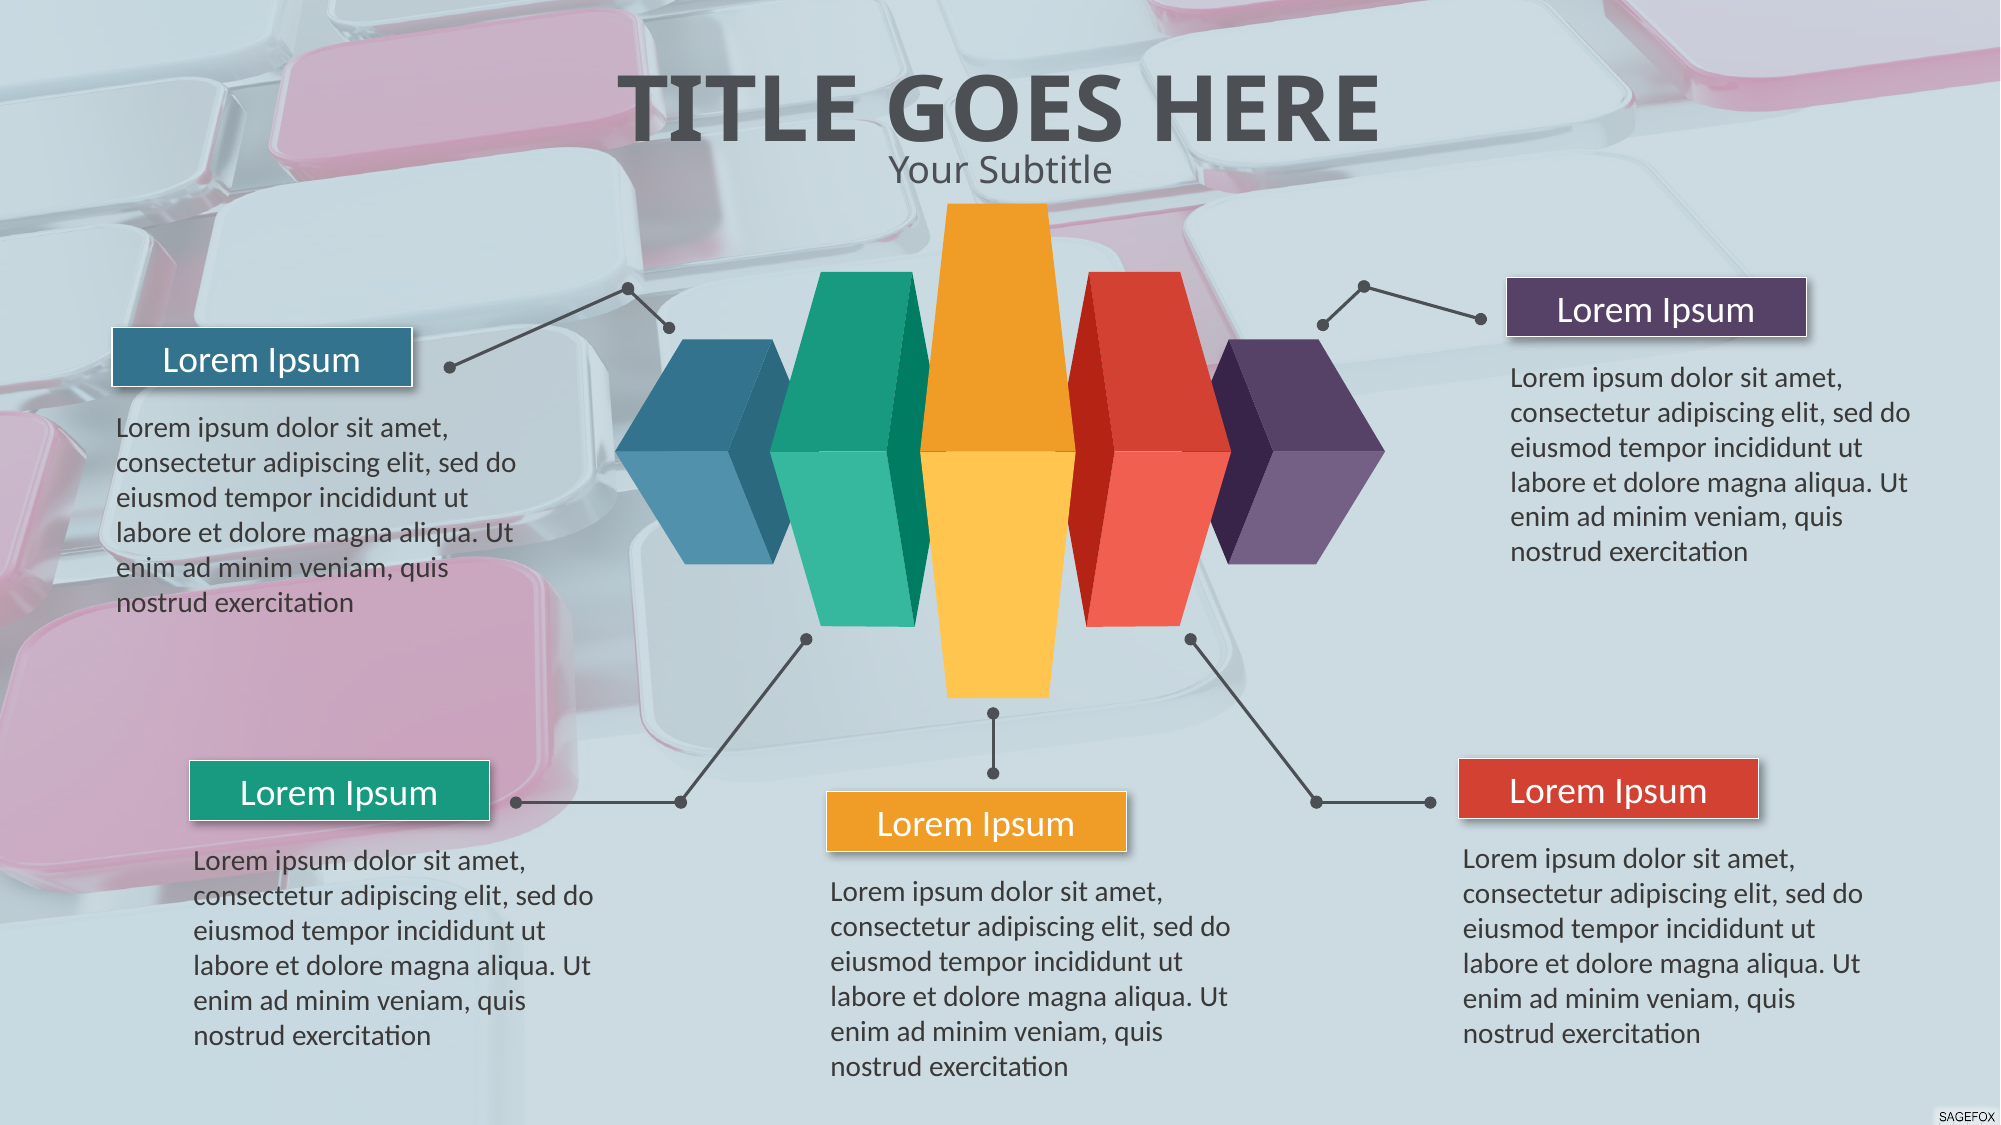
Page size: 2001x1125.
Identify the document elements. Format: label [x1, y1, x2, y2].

text_box [548, 42, 1452, 199]
text_box [614, 339, 769, 565]
text_box [1500, 276, 1931, 578]
text_box [920, 203, 1076, 699]
text_box [820, 791, 1251, 1090]
text_box [183, 760, 614, 1059]
text_box [1232, 339, 1385, 565]
text_box [1342, 269, 1462, 375]
text_box [1076, 271, 1232, 627]
picture [1936, 1111, 1997, 1125]
text_box [106, 327, 537, 626]
text_box [493, 257, 626, 438]
text_box [1452, 758, 1884, 1057]
text_box [515, 639, 807, 803]
text_box [769, 271, 920, 627]
text_box [1190, 639, 1431, 803]
